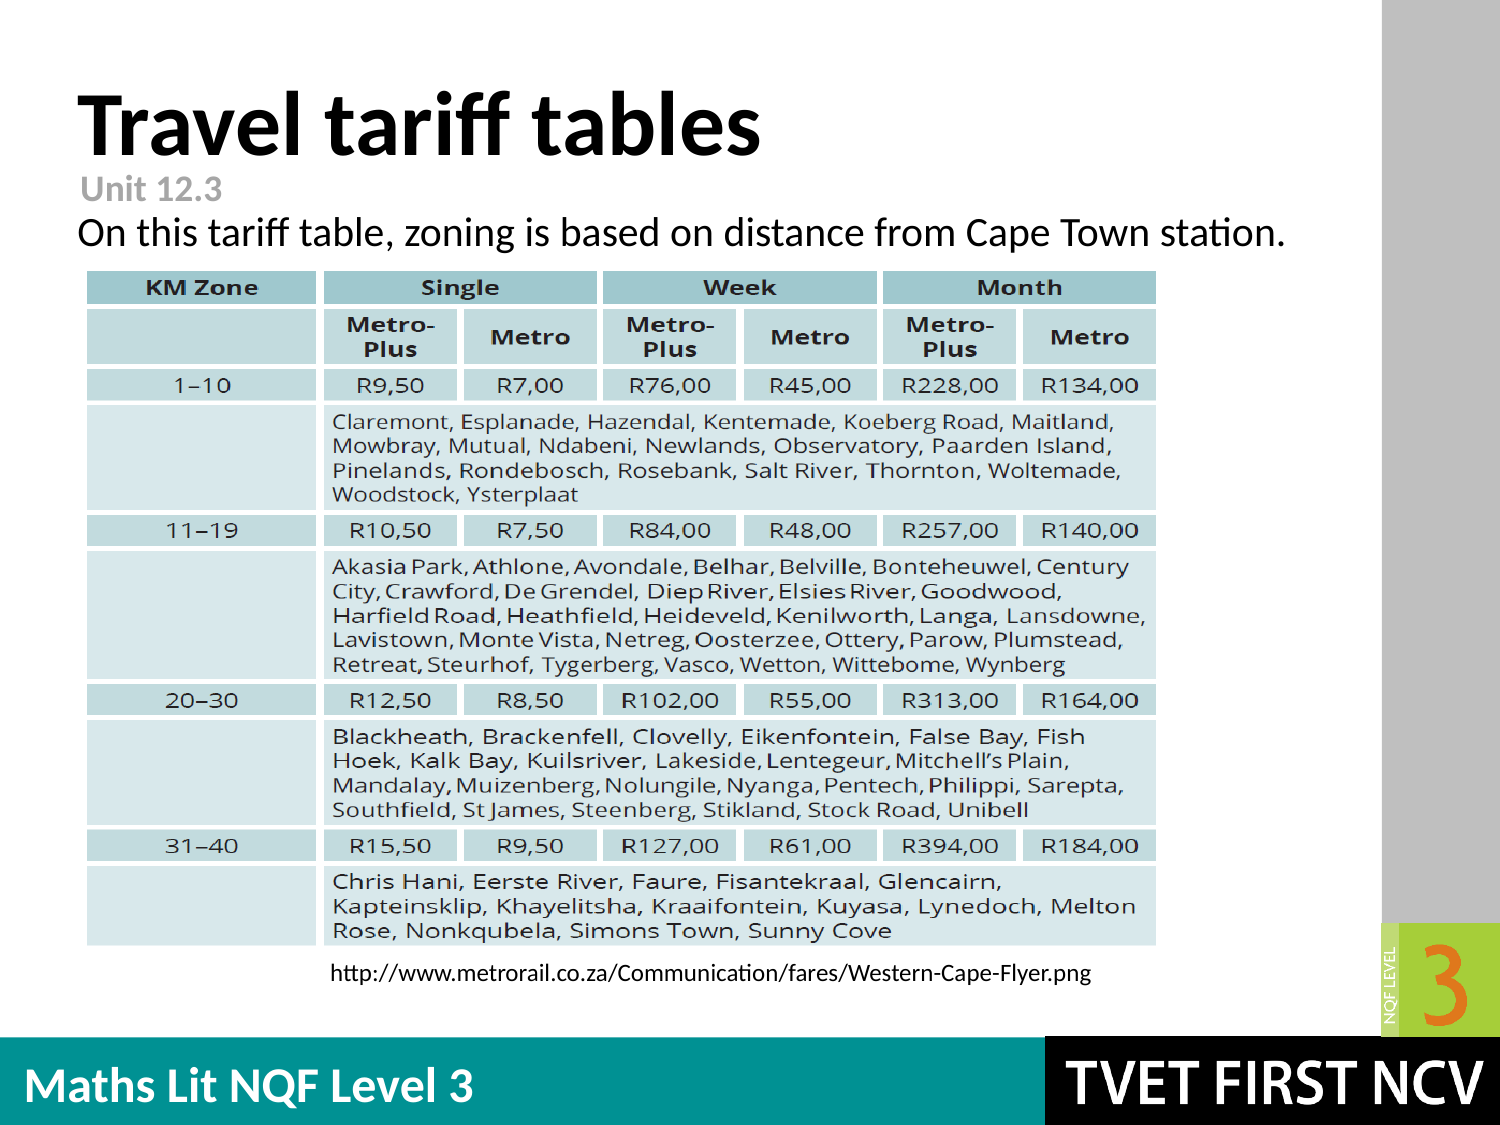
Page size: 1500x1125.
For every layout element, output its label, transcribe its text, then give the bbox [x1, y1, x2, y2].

list On this tariff table, zoning is based on distance from Cape Town station. [62, 211, 1360, 966]
picture [1065, 1050, 1484, 1120]
picture [1381, 923, 1500, 1037]
picture [83, 266, 1161, 950]
list Unit 12.3 [65, 161, 1363, 212]
text_box http://www.metrorail.co.za/Communication/fares/Western-Cape-Flyer.png [241, 950, 1108, 995]
title Travel tariff tables [62, 68, 1360, 187]
